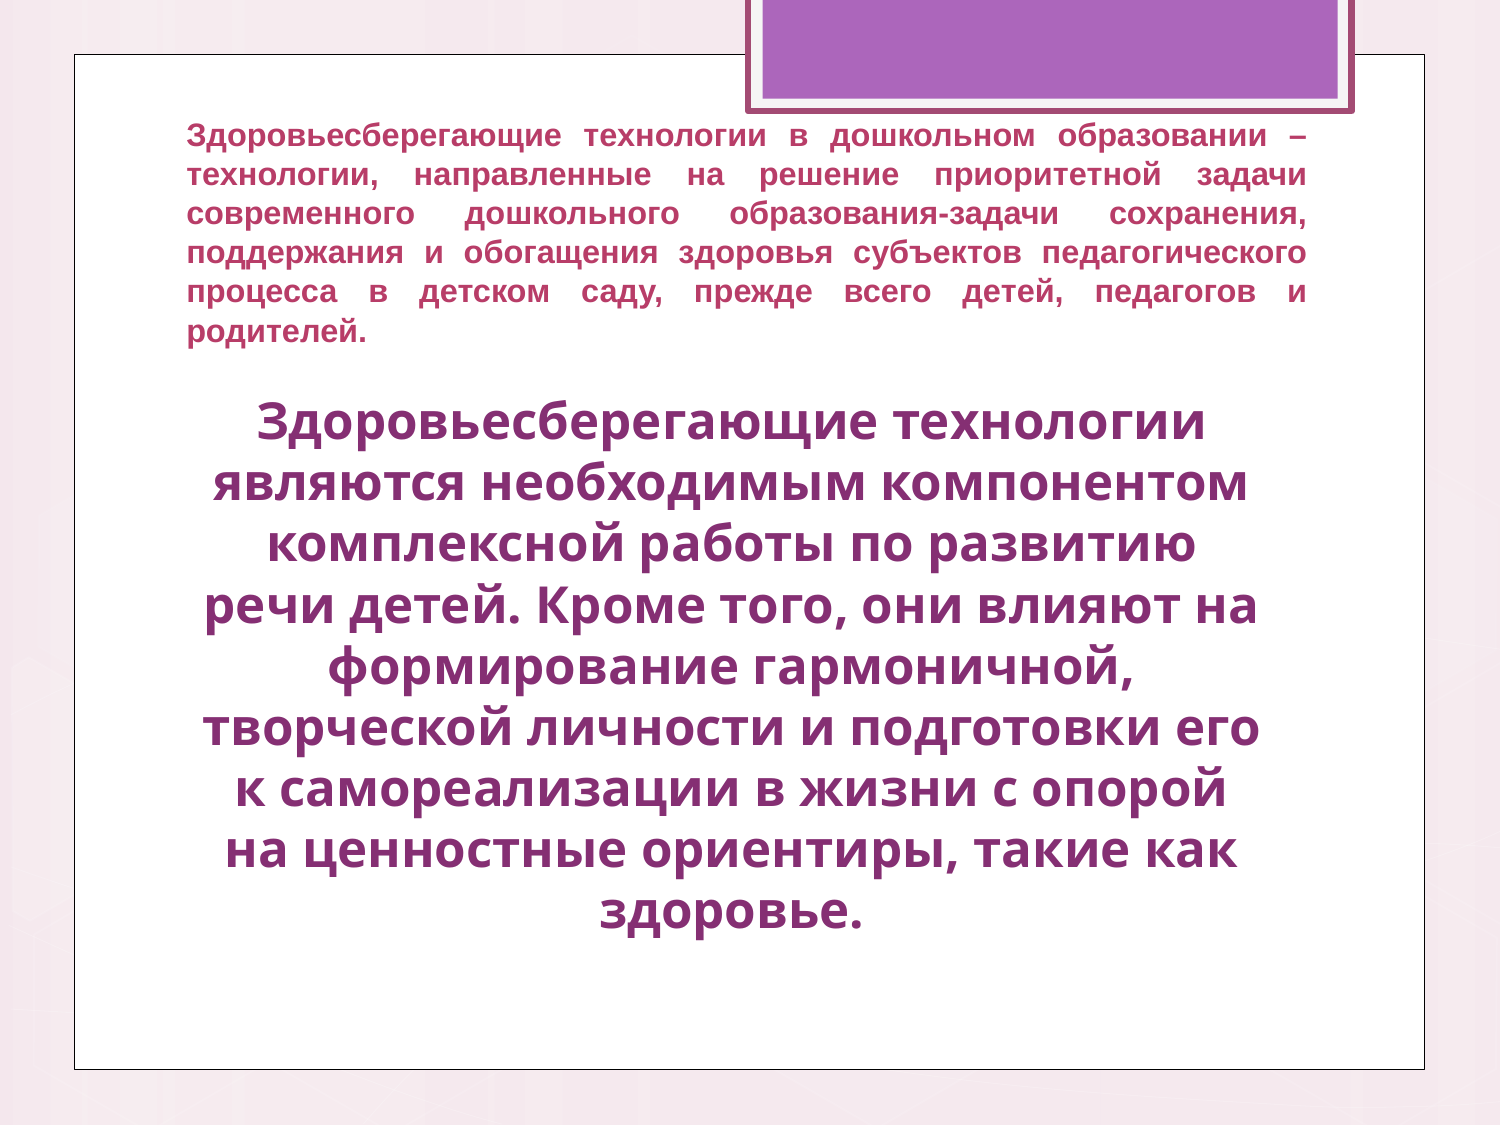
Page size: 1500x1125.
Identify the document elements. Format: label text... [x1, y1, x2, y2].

list Здоровьесберегающие технологии являются необходимым компонентом комплексной работы по развитию речи детей. Кроме того, они влияют на формирование гармоничной, творческой личности и подготовки его к самореализации в жизни с опорой на ценностные ориентиры, такие как здоровье. [171, 381, 1283, 957]
title Здоровьесберегающие технологии в дошкольном образовании – технологии, направленные на решение приоритетной задачи современного дошкольного образования-задачи сохранения, поддержания и обогащения здоровья субъектов педагогического процесса в детском саду, прежде всего детей, педагогов и родителей. [171, 101, 1324, 356]
